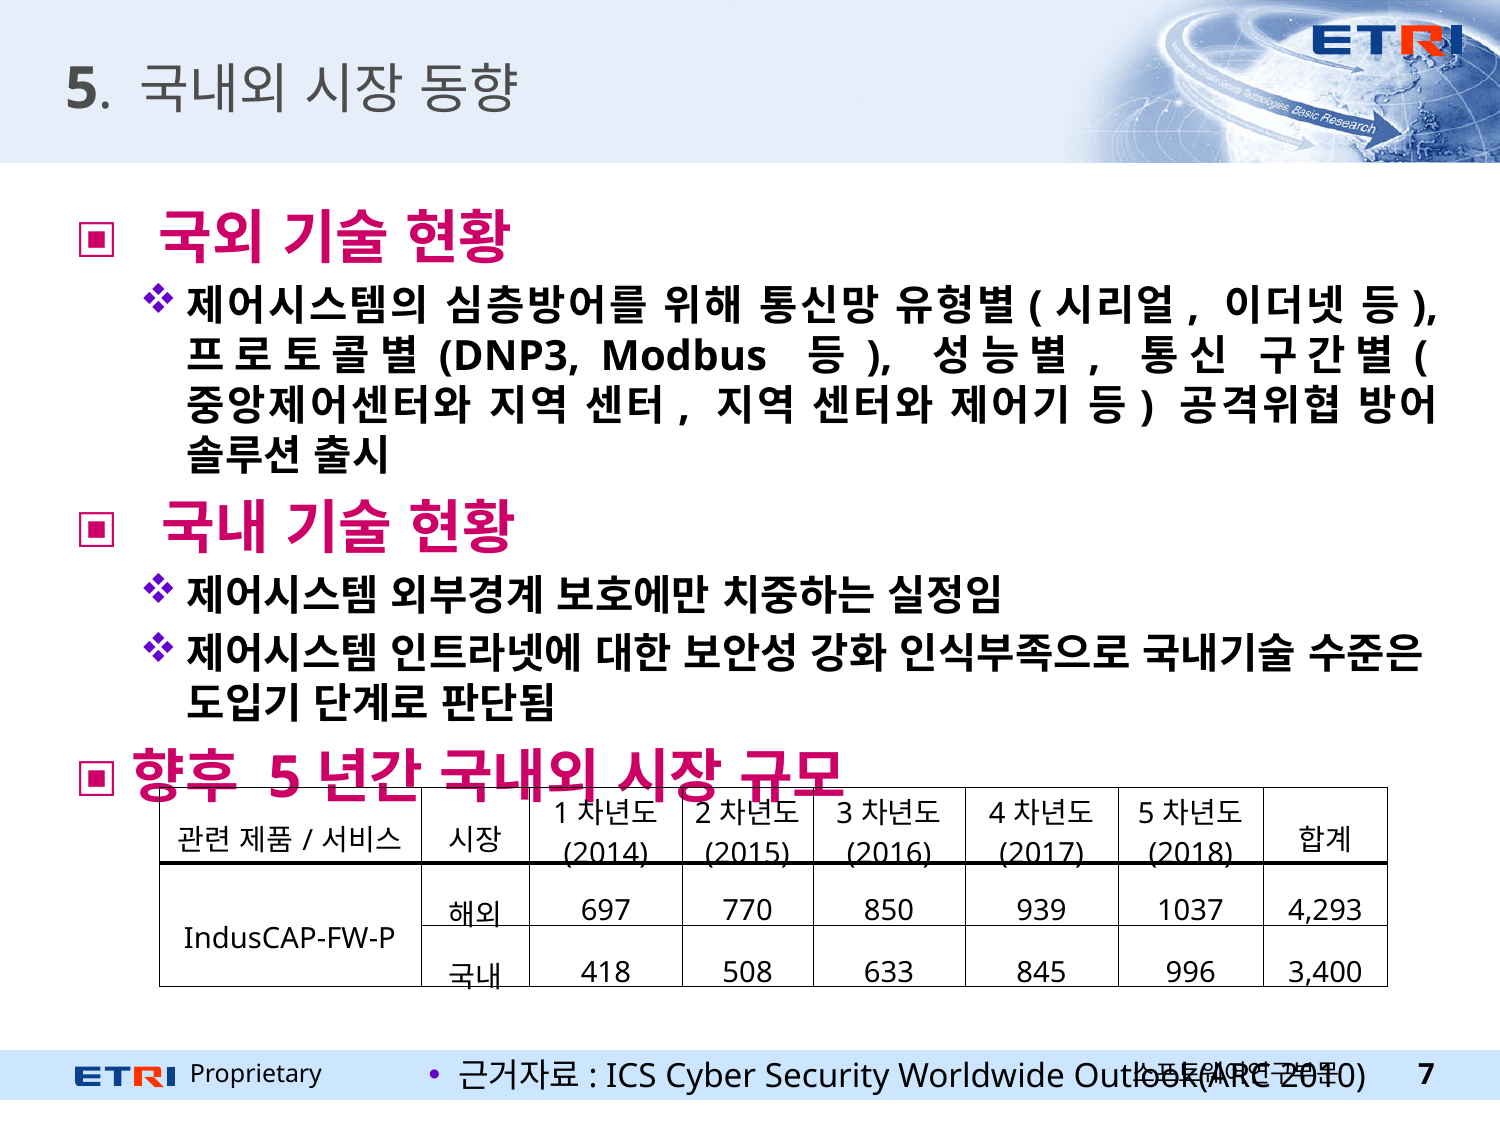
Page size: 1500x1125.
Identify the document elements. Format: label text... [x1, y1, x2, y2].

table_cell 939 [966, 865, 1118, 925]
table_header 합계 [1264, 788, 1387, 861]
table_header 2차년도 (2015) [683, 788, 813, 861]
table_cell 850 [814, 865, 965, 925]
table_header 시장 [422, 788, 529, 861]
table_header 1차년도 (2014) [530, 788, 682, 861]
slide_number 7 [1370, 1042, 1458, 1108]
table_cell 해외 [422, 865, 529, 925]
text_box 소프트웨어연구부문 [1088, 1050, 1384, 1095]
table_cell 845 [966, 926, 1118, 986]
table_header 5차년도 (2018) [1119, 788, 1263, 861]
table_cell 418 [530, 926, 682, 986]
table_header 관련 제품/서비스 [160, 788, 421, 861]
table_cell IndusCAP-FW-P [160, 865, 421, 986]
table_cell 697 [530, 865, 682, 925]
text_box 국외 기술 현황 제어시스템의 심층방어를 위해 통신망 유형별(시리얼, 이더넷 등), 프로토콜별(DNP3, Modbus 등), 성능별, 통신 구간별(중앙제어센터와 지역 센터, 지역 센터와 제어기 등) 공격위협 방어 솔루션 출시 국내 기술 현황 제어시스템 외부경계 보호에만 치중하는 실정임 제어시스템 인트라넷에 대한 보안성 강화 인식부족으로 국내기술 수준은 도입기 단계로 판단됨 향후 5년간 국내외 시장 규모 근거자료: ICS Cyber Security Worldwide Outlook(ARC 2010) [46, 192, 1454, 973]
table_cell 996 [1119, 926, 1263, 986]
table_cell 633 [814, 926, 965, 986]
table_cell 508 [683, 926, 813, 986]
picture [0, 0, 1500, 163]
table_header 3차년도 (2016) [814, 788, 965, 861]
table_cell 3,400 [1264, 926, 1387, 986]
table_cell 1037 [1119, 865, 1263, 925]
table_cell 국내 [422, 926, 529, 986]
table_header 4차년도 (2017) [966, 788, 1118, 861]
table_cell 770 [683, 865, 813, 925]
table_cell 4,293 [1264, 865, 1387, 925]
title 5. 국내외 시장 동향 [50, 42, 1225, 128]
